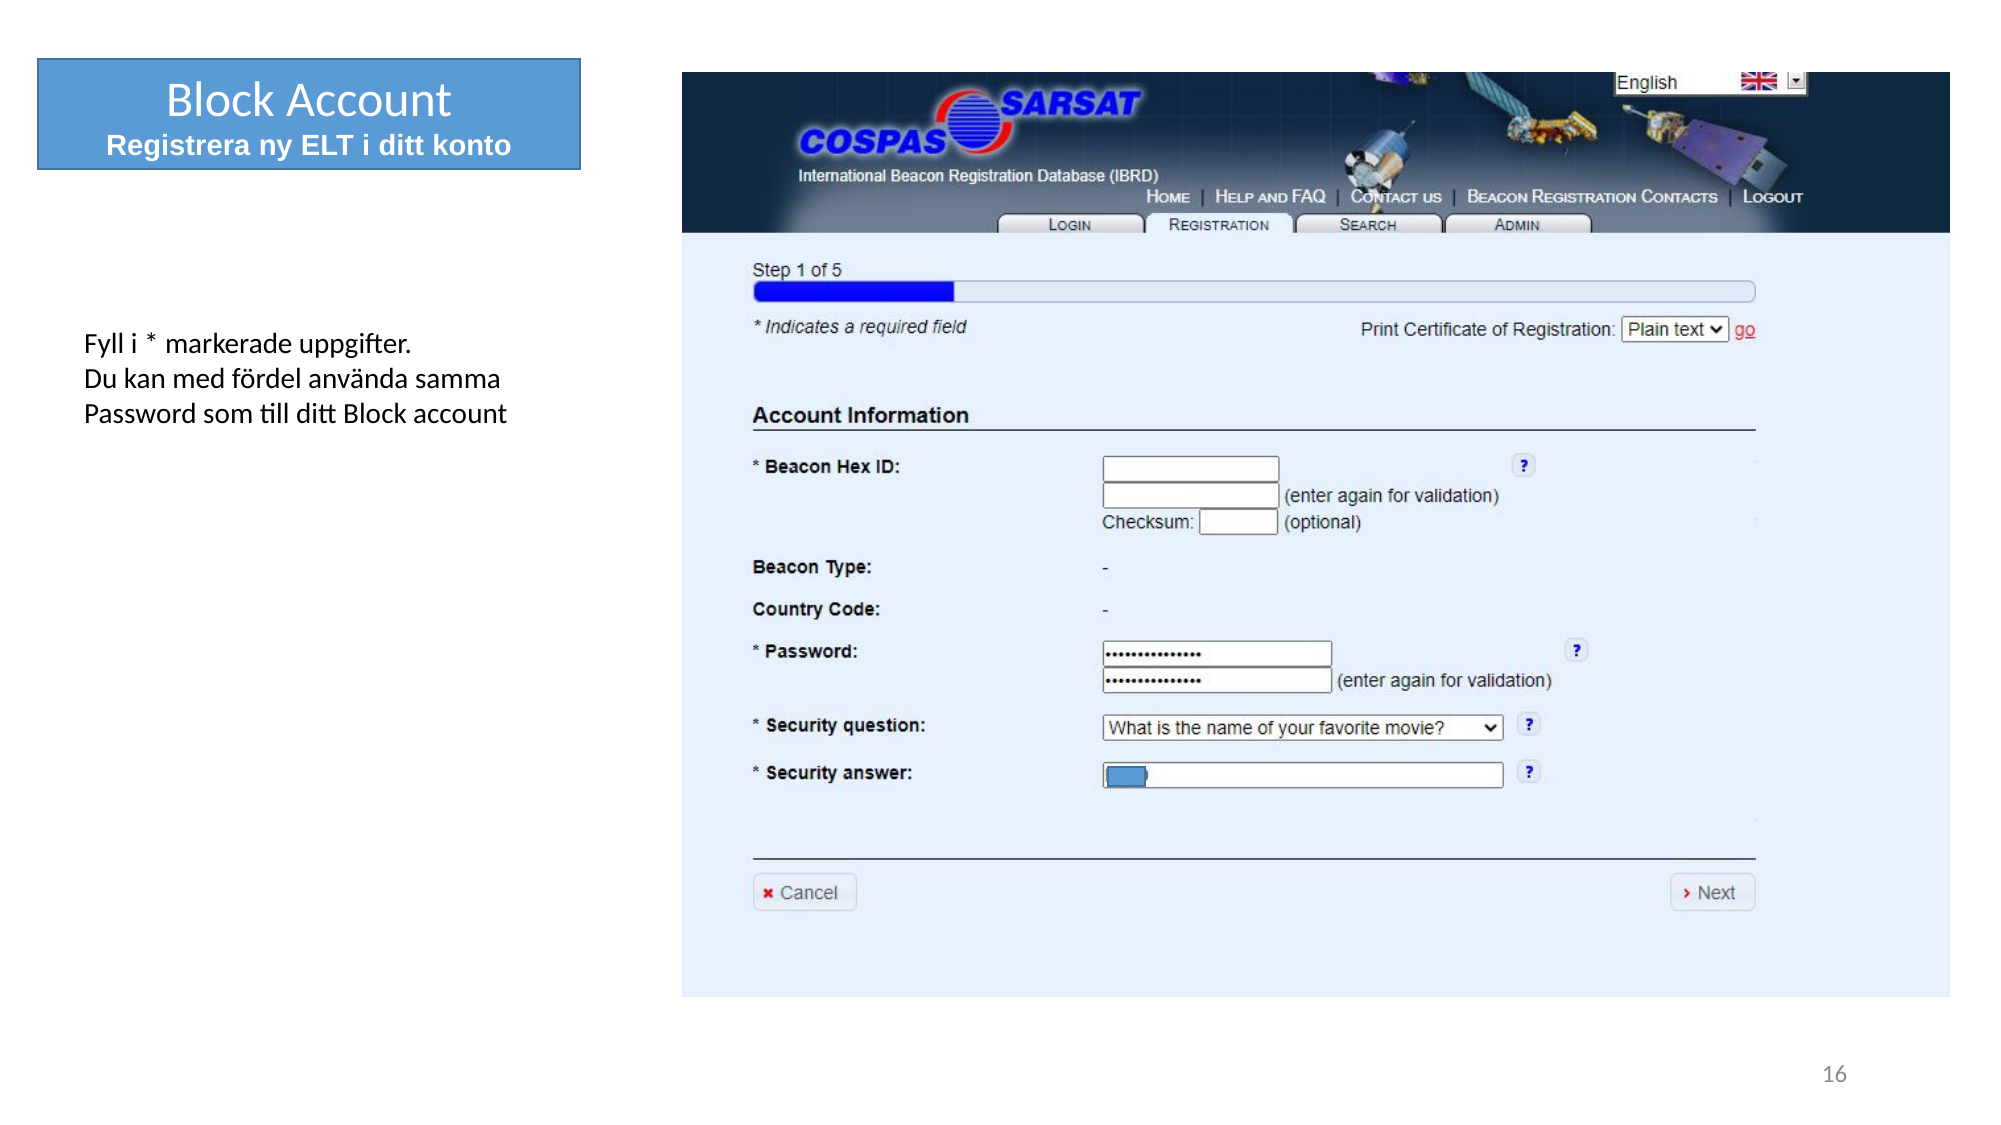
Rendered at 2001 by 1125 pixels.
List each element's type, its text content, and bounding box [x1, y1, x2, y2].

text_box Block Account Registrera ny ELT i ditt konto [37, 58, 581, 170]
slide_number 16 [1412, 1042, 1863, 1103]
picture [682, 72, 1950, 997]
text_box Fyll i * markerade uppgifter. Du kan med fördel använda samma Password som till ditt Block account [69, 316, 523, 437]
